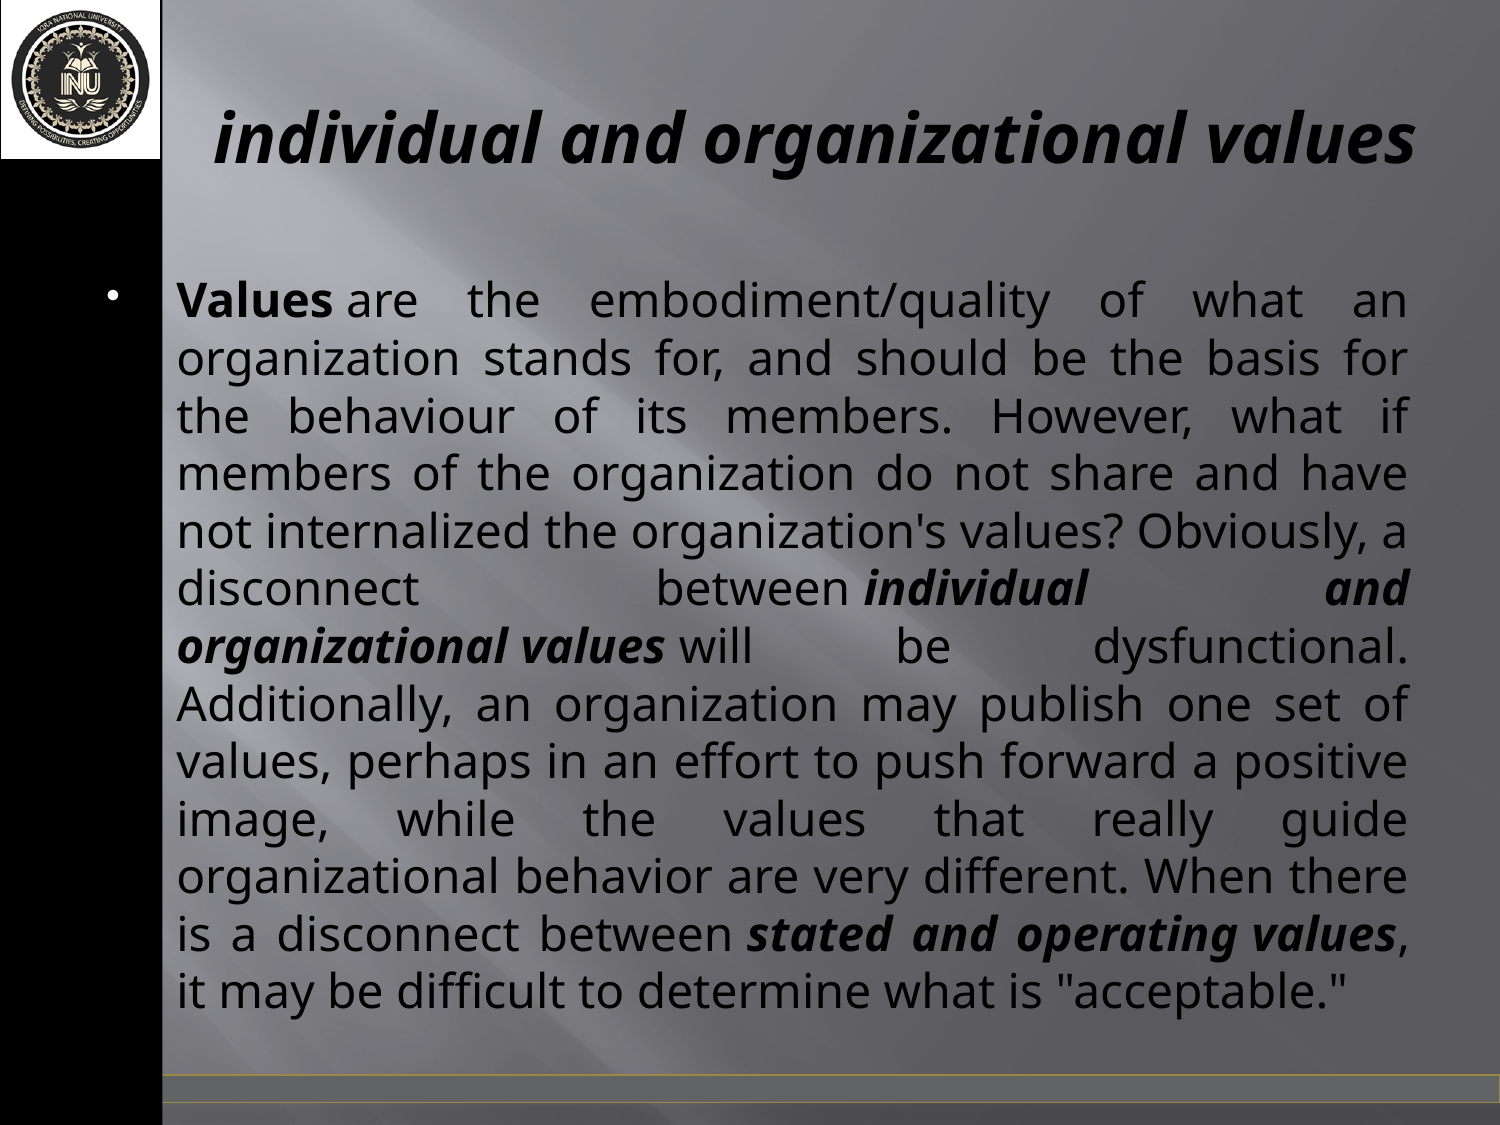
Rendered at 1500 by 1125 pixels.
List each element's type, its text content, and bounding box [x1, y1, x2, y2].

title individual and organizational values [184, 45, 1447, 225]
list Values are the embodiment/quality of what an organization stands for, and should be the basis for the behaviour of its members. However, what if members of the organization do not share and have not internalized the organization's values? Obviously, a disconnect between individual and organizational values will be dysfunctional. Additionally, an organization may publish one set of values, perhaps in an effort to push forward a positive image, while the values that really guide organizational behavior are very different. When there is a disconnect between stated and operating values, it may be difficult to determine what is "acceptable." [75, 262, 1425, 1035]
picture [1, 0, 160, 159]
